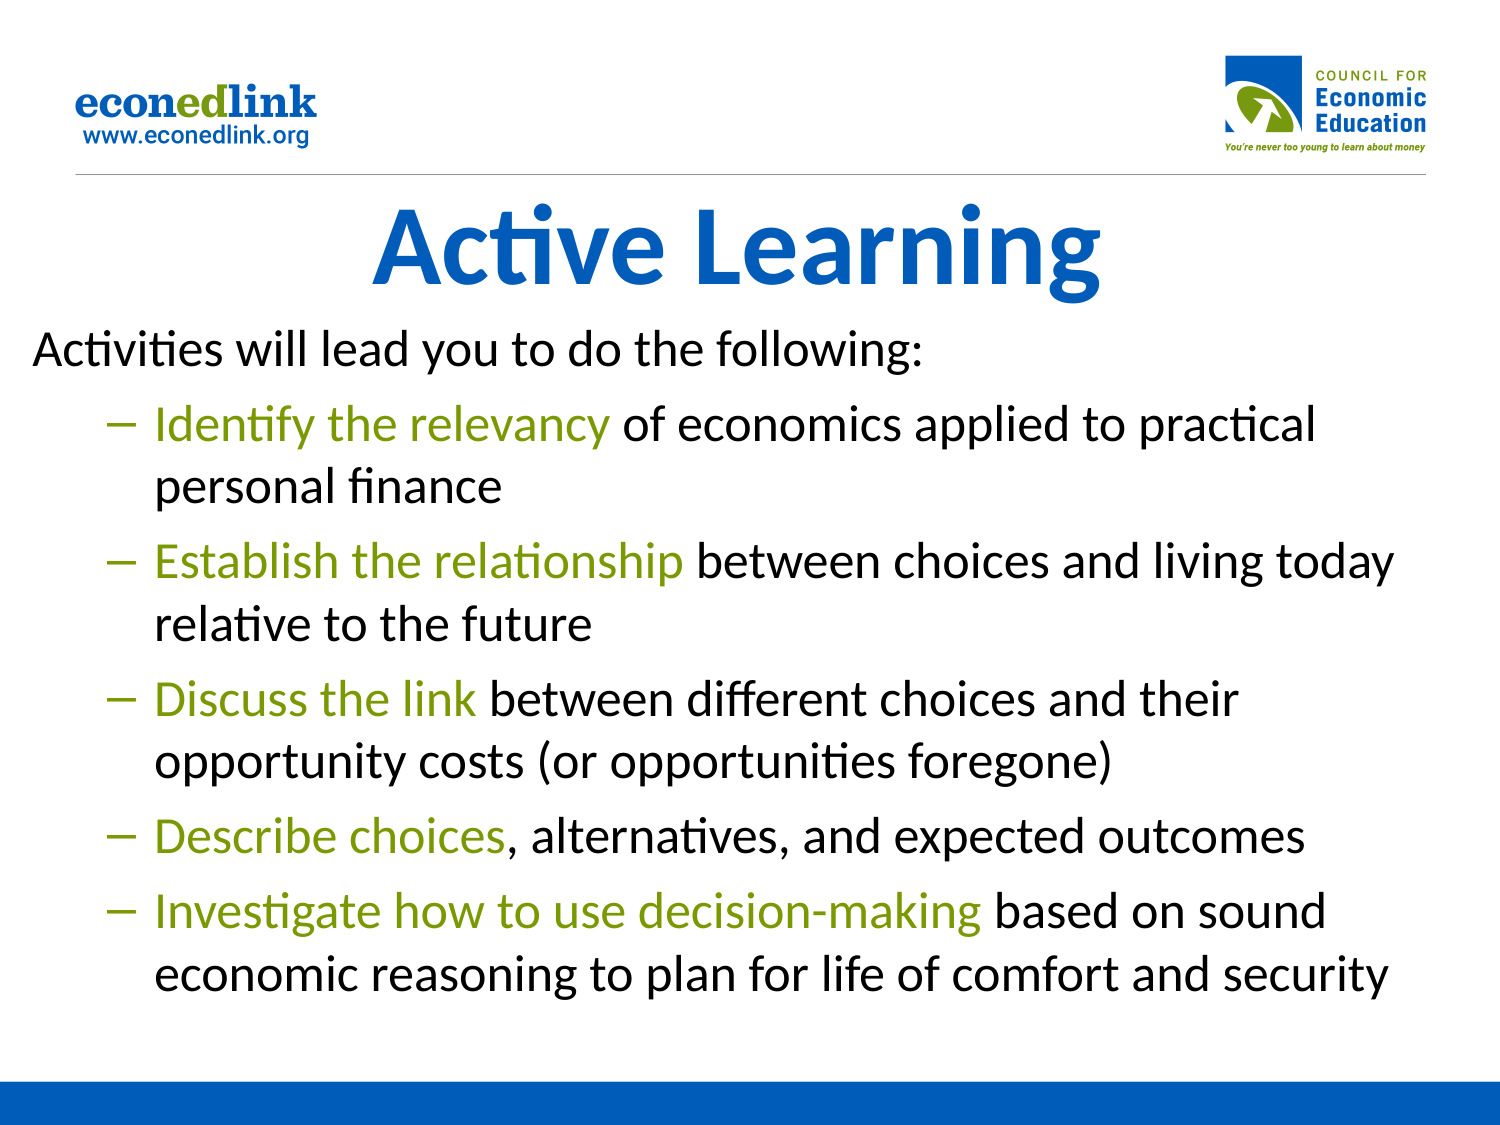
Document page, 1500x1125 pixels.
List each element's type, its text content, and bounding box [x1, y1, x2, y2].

title Active Learning [74, 154, 1426, 306]
picture [0, 0, 1500, 1125]
list Activities will lead you to do the following: Identify the relevancy of economics applied to practical personal finance Establish the relationship between choices and living today relative to the future Discuss the link between different choices and their opportunity costs (or opportunities foregone) Describe choices, alternatives, and expected outcomes Investigate how to use decision-making based on sound economic reasoning to plan for life of comfort and security [16, 306, 1483, 993]
